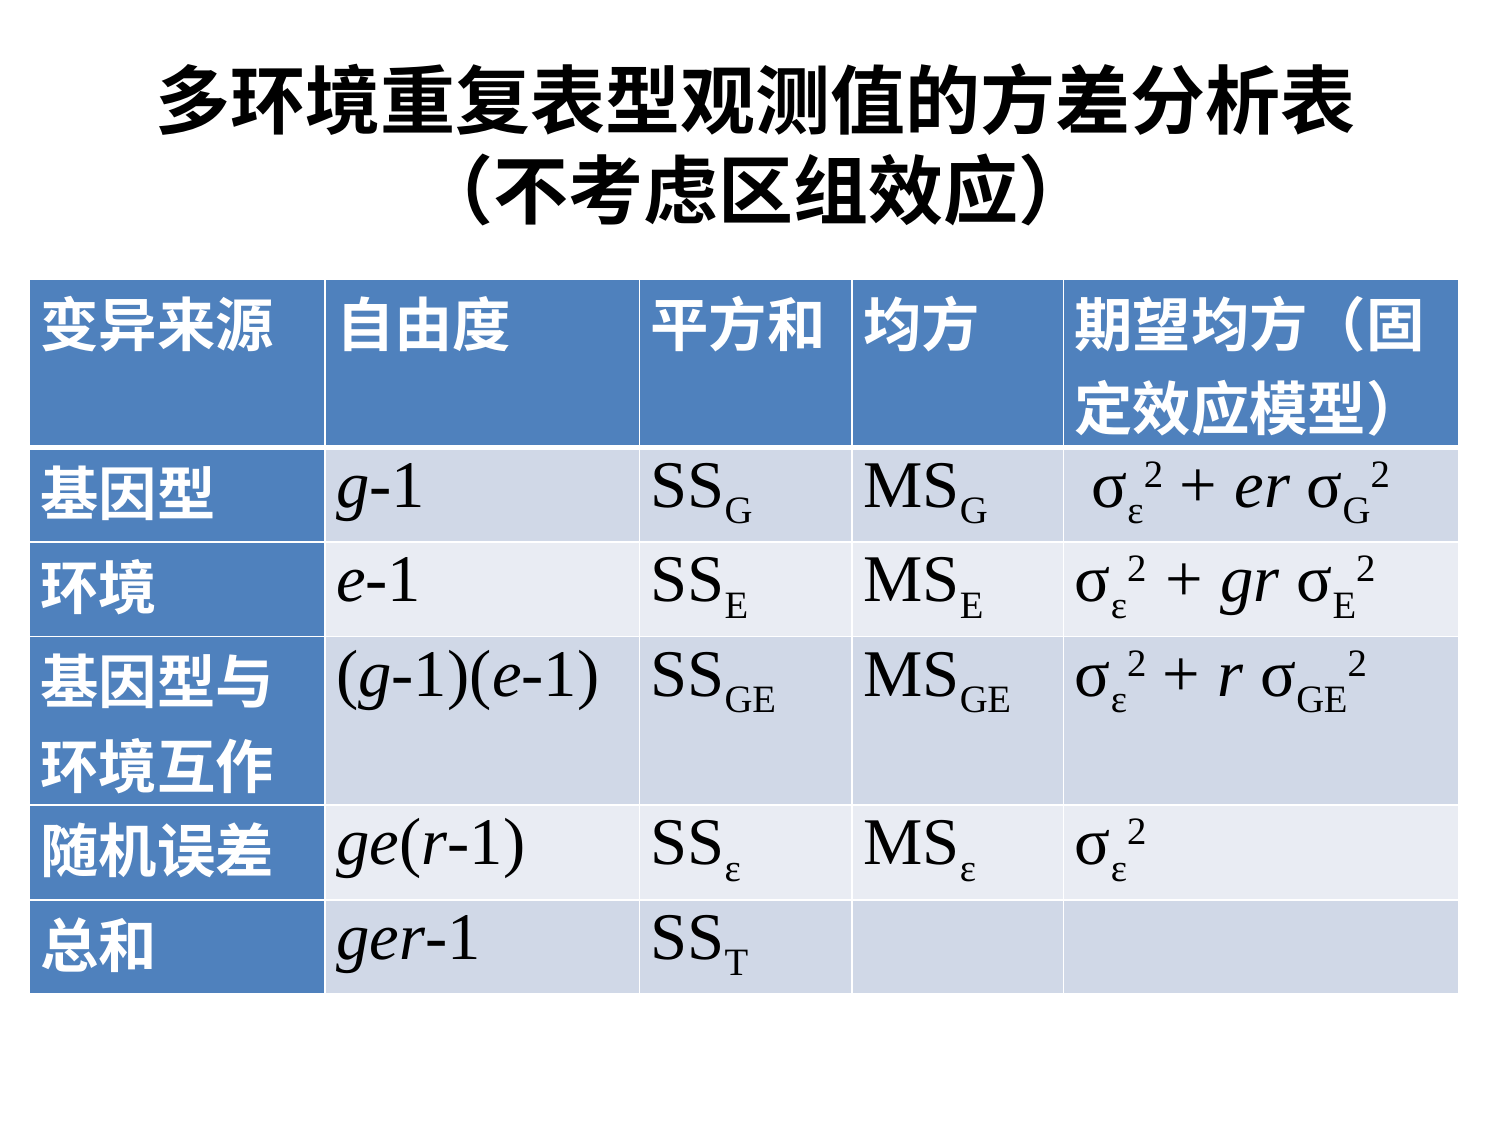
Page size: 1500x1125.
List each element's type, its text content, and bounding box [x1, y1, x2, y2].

table_cell 随机误差 [30, 806, 324, 899]
table_cell ger-1 [326, 901, 639, 993]
table_header 期望均方（固定效应模型） [1064, 280, 1458, 445]
table_header 变异来源 [30, 280, 324, 445]
table_cell σε2 + gr σE2 [1064, 543, 1458, 636]
table_cell SST [640, 901, 851, 993]
table_header 平方和 [640, 280, 851, 445]
table_cell SSε [640, 806, 851, 899]
table_cell [1064, 901, 1458, 993]
table_cell MSG [853, 450, 1063, 541]
table_cell [853, 901, 1063, 993]
title 多环境重复表型观测值的方差分析表 （不考虑区组效应） [100, 42, 1412, 244]
table_cell SSE [640, 543, 851, 636]
table_header 自由度 [326, 280, 639, 445]
table_cell 环境 [30, 543, 324, 636]
table_header 均方 [853, 280, 1063, 445]
table_cell σε2 + er σG2 [1064, 450, 1458, 541]
table_cell σε2 [1064, 806, 1458, 899]
table_cell 基因型 [30, 450, 324, 541]
table_cell MSGE [853, 637, 1063, 804]
table_cell σε2 + r σGE2 [1064, 637, 1458, 804]
table_cell MSE [853, 543, 1063, 636]
table_cell e-1 [326, 543, 639, 636]
table_cell 总和 [30, 901, 324, 993]
table_cell 基因型与环境互作 [30, 637, 324, 804]
table_cell (g-1)(e-1) [326, 637, 639, 804]
table_cell ge(r-1) [326, 806, 639, 899]
table_cell SSG [640, 450, 851, 541]
table_cell MSε [853, 806, 1063, 899]
table_cell g-1 [326, 450, 639, 541]
table_cell SSGE [640, 637, 851, 804]
